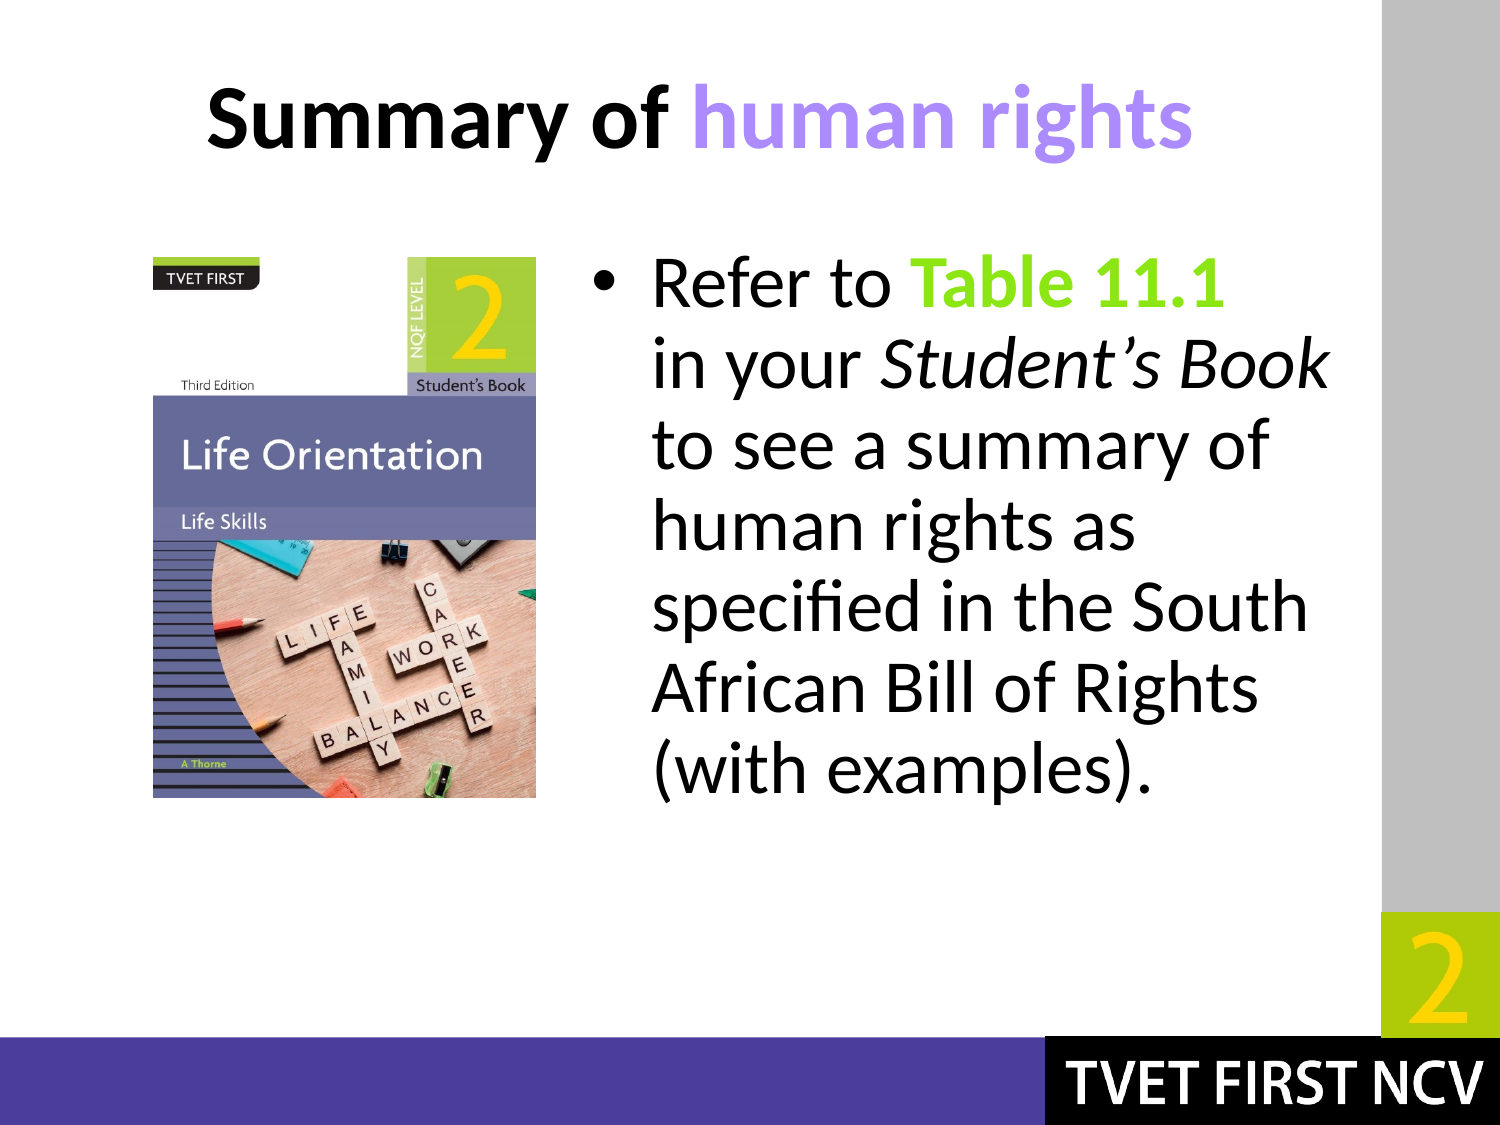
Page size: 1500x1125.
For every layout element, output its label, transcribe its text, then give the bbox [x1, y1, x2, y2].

picture [1381, 912, 1500, 1038]
picture [153, 257, 536, 798]
title Summary of human rights [62, 59, 1360, 179]
list Refer to Table 11.1 in your Student’s Book to see a summary of human rights as specified in the South African Bill of Rights (with examples). [576, 235, 1360, 882]
picture [1065, 1050, 1484, 1120]
